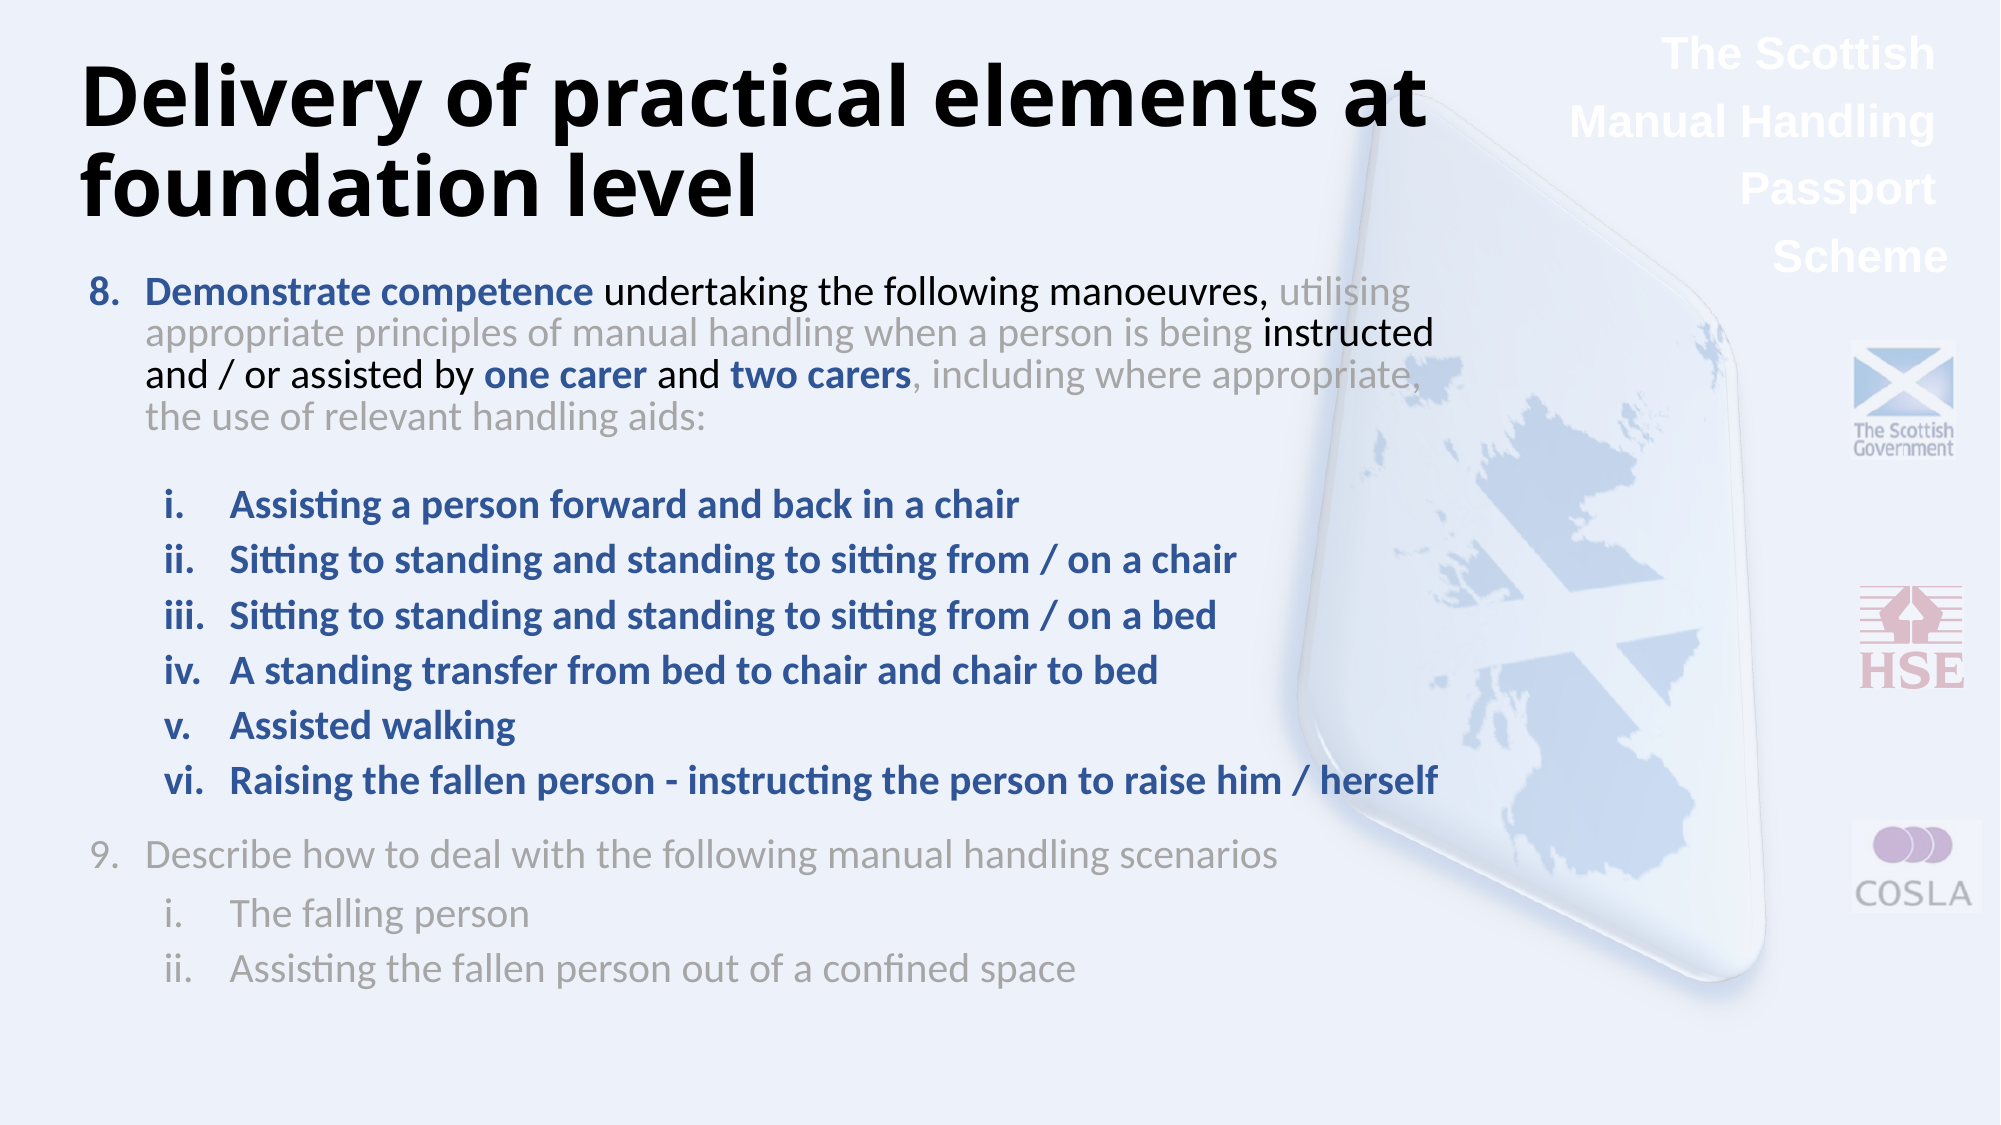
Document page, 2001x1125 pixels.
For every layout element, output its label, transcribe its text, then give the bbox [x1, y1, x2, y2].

table_cell Assisted walking [89, 708, 1456, 764]
table_cell Assisting the fallen person out of a confined space [89, 951, 1456, 1006]
table_cell Sitting to standing and standing to sitting from / on a chair [89, 543, 1456, 598]
table_cell Assisting a person forward and back in a chair [89, 487, 1456, 543]
table_header Demonstrate competence undertaking the following manoeuvres, utilising appropriate principles of manual handling when a person is being instructed and / or assisted by one carer and two carers, including where appropriate, the use of relevant handling aids: [89, 274, 1456, 487]
table_cell The falling person [89, 896, 1456, 951]
table_cell Describe how to deal with the following manual handling scenarios [89, 837, 1456, 896]
title Delivery of practical elements at foundation level [64, 35, 1790, 254]
table_cell A standing transfer from bed to chair and chair to bed [89, 653, 1456, 708]
table_cell Sitting to standing and standing to sitting from / on a bed [89, 598, 1456, 653]
table_cell Raising the fallen person - instructing the person to raise him / herself [89, 764, 1456, 837]
